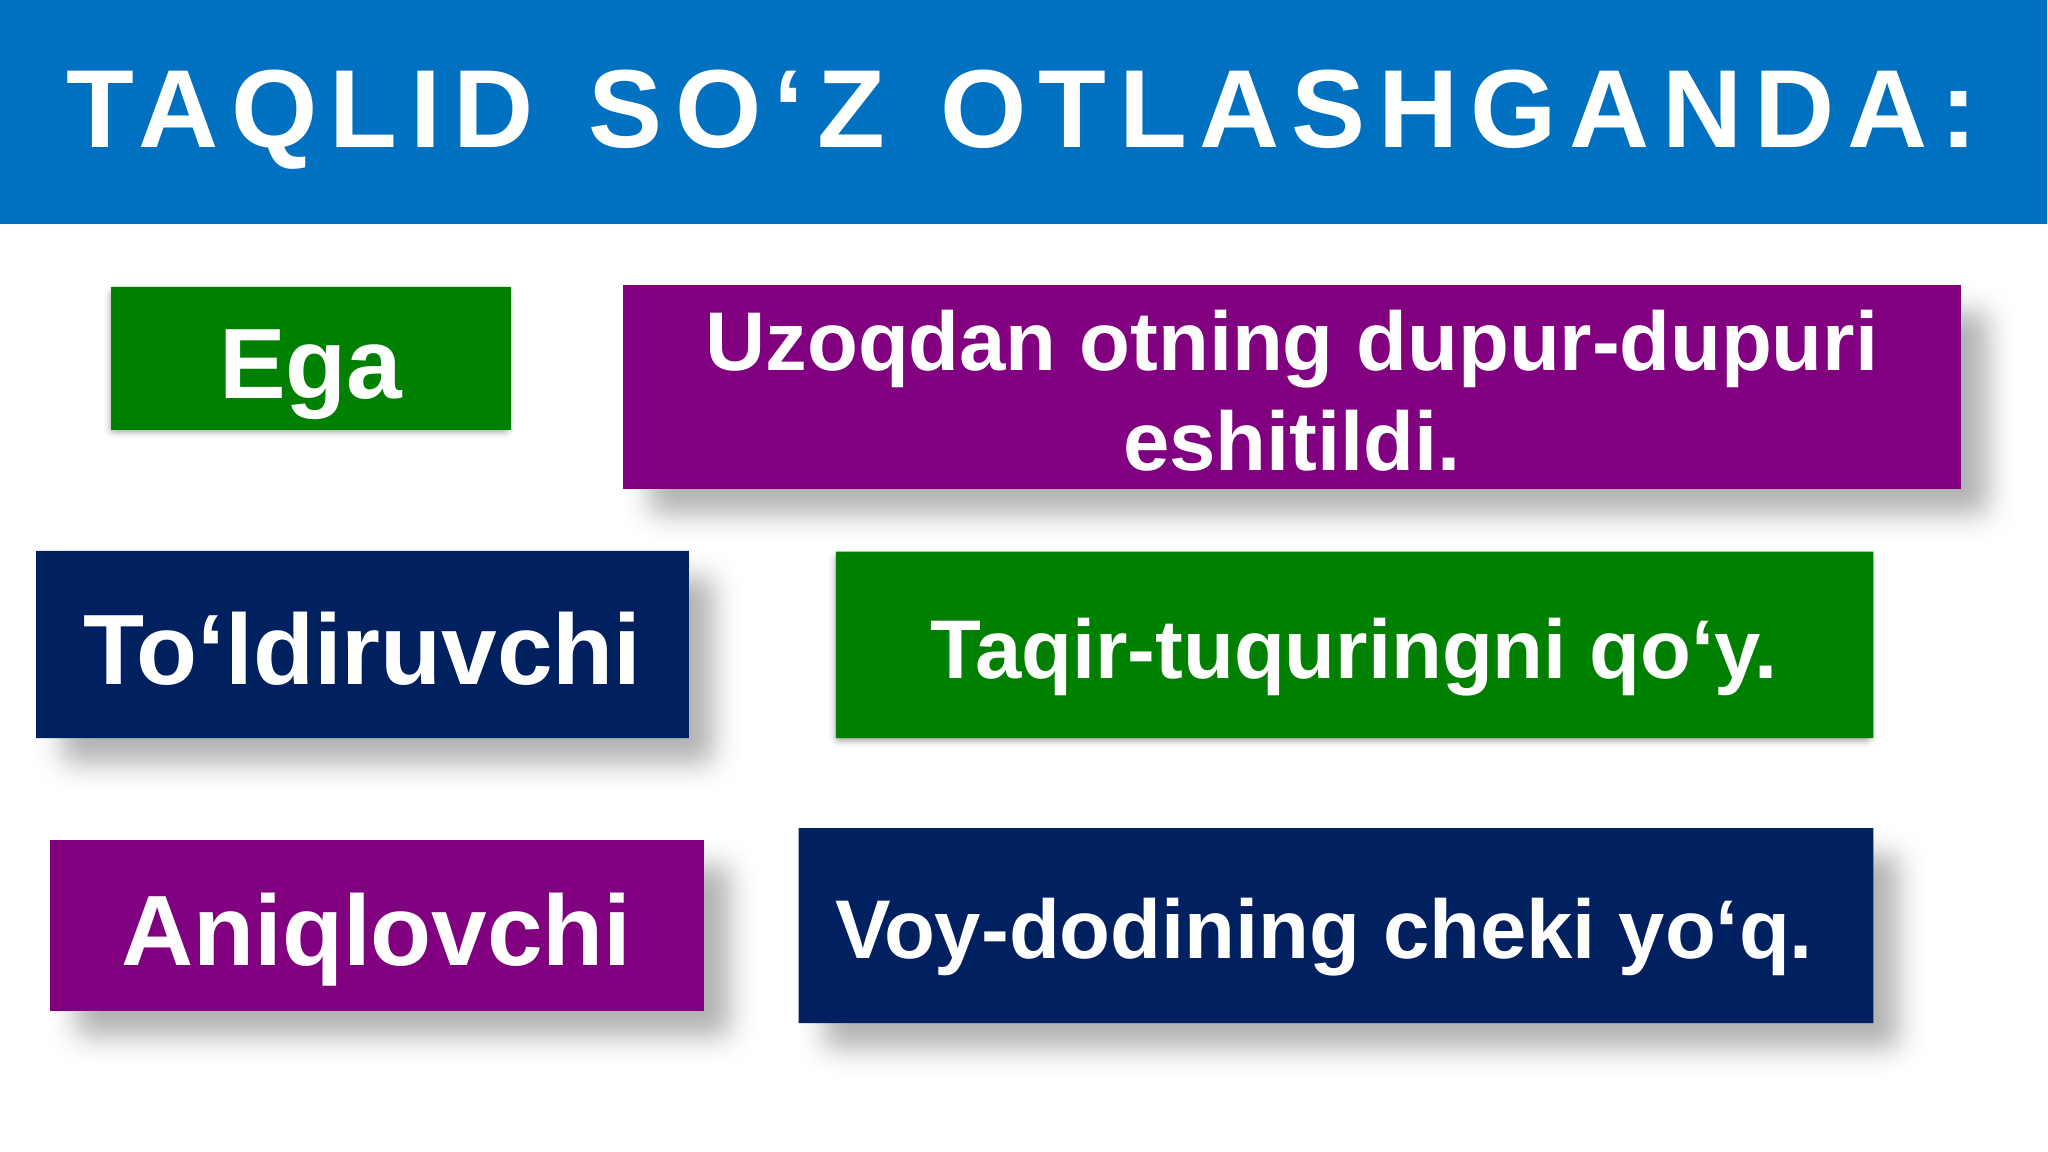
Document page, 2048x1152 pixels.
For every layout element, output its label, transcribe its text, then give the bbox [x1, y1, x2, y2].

text_box Taqir-tuquringni qo‘y. [835, 551, 1874, 739]
text_box Aniqlovchi [50, 840, 704, 1011]
title TAQLID SO‘Z OTLASHGANDA: [0, 0, 2048, 224]
text_box To‘ldiruvchi [35, 550, 690, 739]
text_box Uzoqdan otning dupur-dupuri eshitildi. [623, 285, 1961, 489]
text_box Ega [111, 286, 512, 430]
text_box Voy-dodining cheki yo‘q. [798, 827, 1874, 1024]
